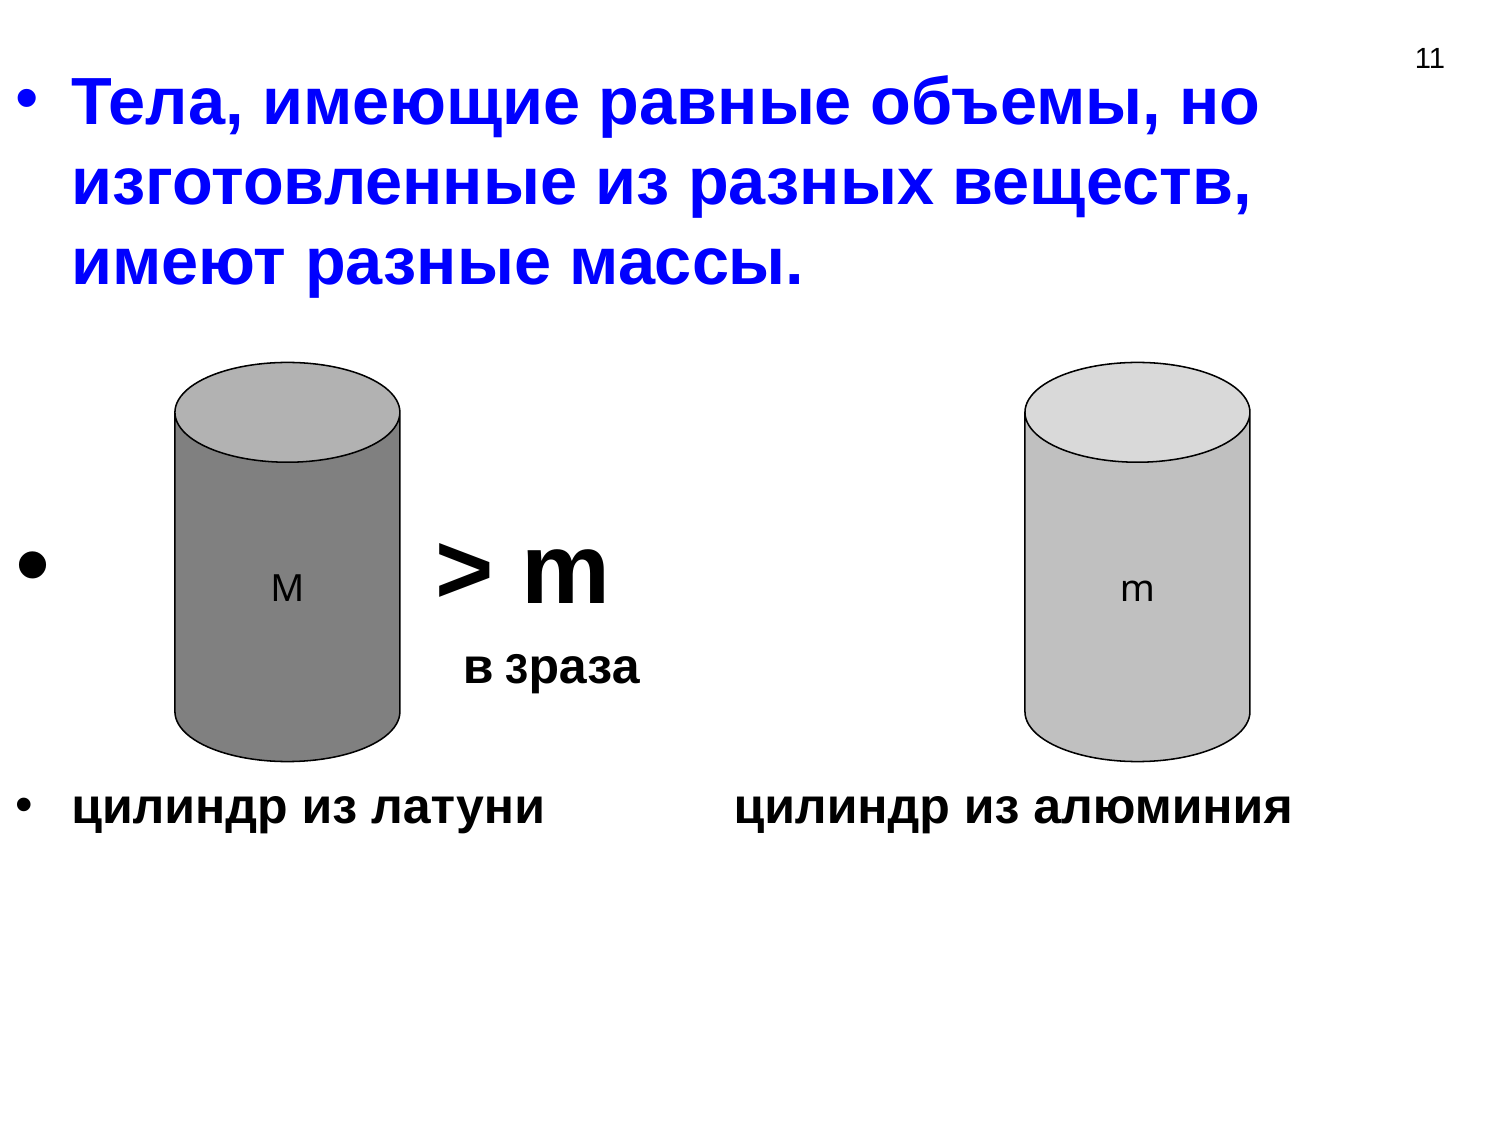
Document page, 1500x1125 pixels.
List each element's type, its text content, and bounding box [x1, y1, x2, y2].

text_box m [1024, 362, 1250, 762]
text_box 11 [1399, 31, 1500, 82]
list Тела, имеющие равные объемы, но изготовленные из разных веществ, имеют разные массы. М > m в 3раза цилиндр из латуни цилиндр из алюминия [0, 50, 1438, 1063]
text_box М [174, 362, 400, 762]
